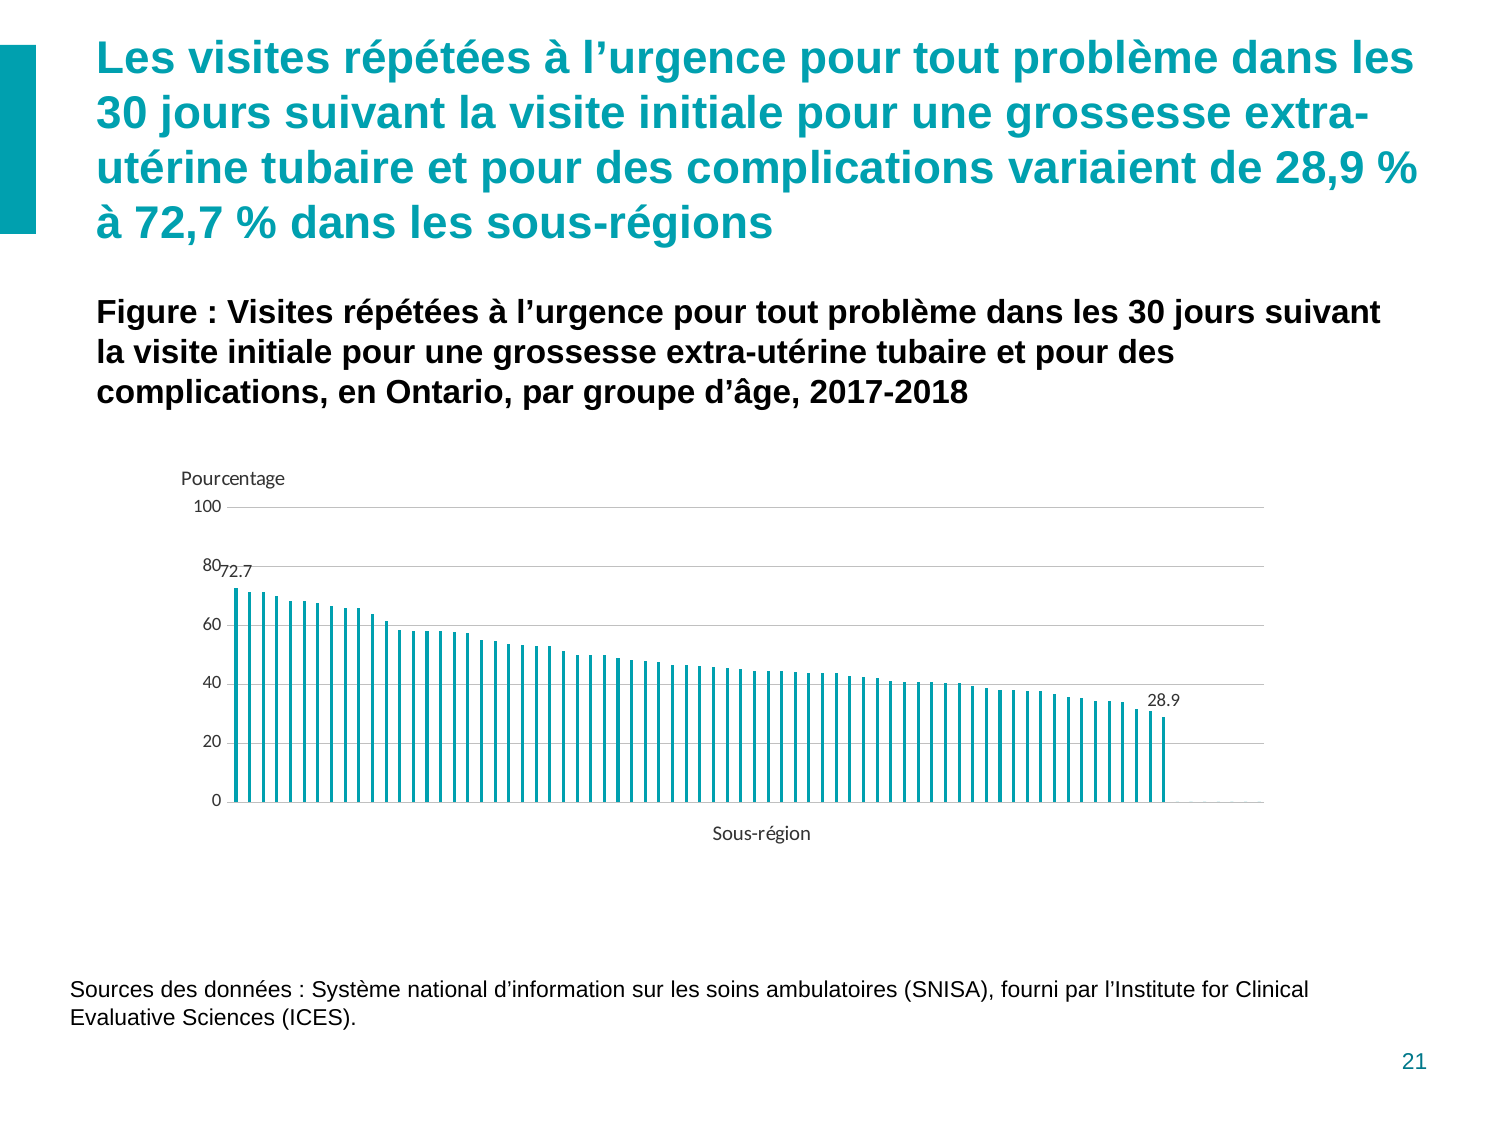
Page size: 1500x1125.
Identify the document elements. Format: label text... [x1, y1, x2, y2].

text_box Sources des données : Système national d’information sur les soins ambulatoires (SNISA), fourni par l’Institute for Clinical Evaluative Sciences (ICES). [55, 967, 1357, 1037]
chart [171, 437, 1329, 931]
text_box Figure : Visites répétées à l’urgence pour tout problème dans les 30 jours suivant la visite initiale pour une grossesse extra-utérine tubaire et pour des complications, en Ontario, par groupe d’âge, 2017-2018 [81, 282, 1419, 418]
title Les visites répétées à l’urgence pour tout problème dans les 30 jours suivant la visite initiale pour une grossesse extra-utérine tubaire et pour des complications variaient de 28,9 % à 72,7 % dans les sous-régions [81, 88, 1454, 246]
